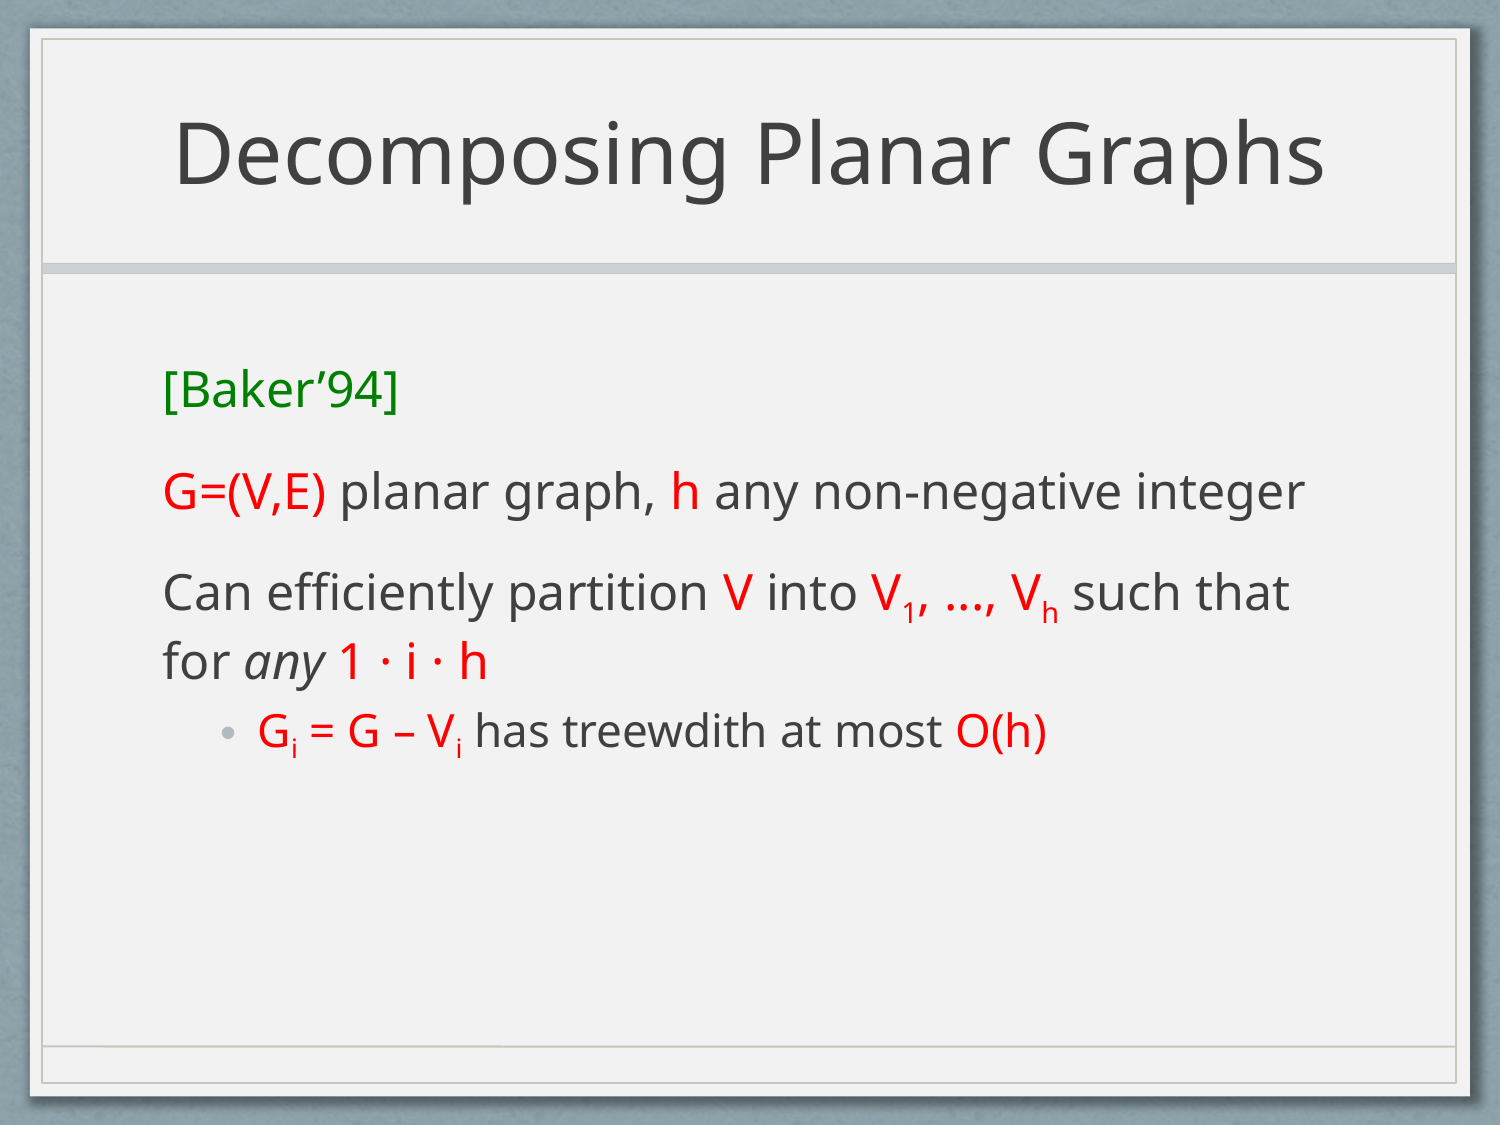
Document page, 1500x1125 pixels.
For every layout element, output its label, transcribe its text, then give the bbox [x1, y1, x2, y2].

list [Baker’94] G=(V,E) planar graph, h any non-negative integer Can efficiently partition V into V1, ..., Vh such that for any 1 · i · h Gi = G – Vi has treewdith at most O(h) [147, 350, 1353, 995]
title Decomposing Planar Graphs [147, 40, 1353, 260]
